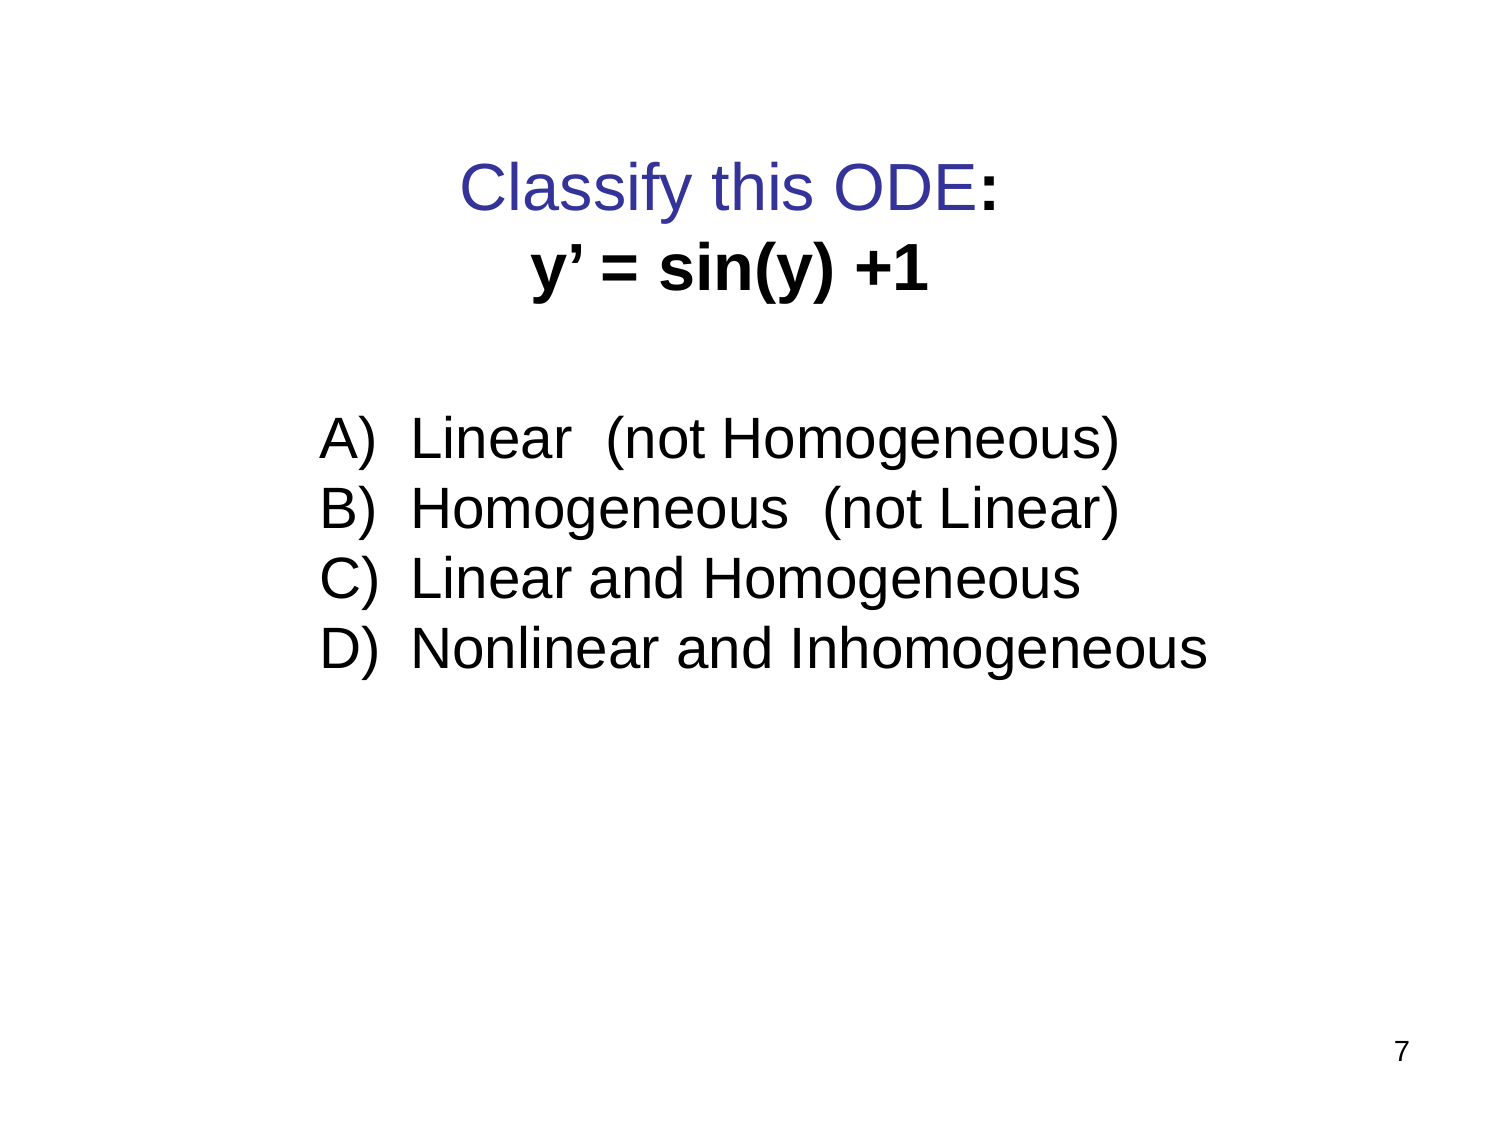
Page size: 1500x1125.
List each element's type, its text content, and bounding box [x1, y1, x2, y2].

text_box Linear (not Homogeneous) Homogeneous (not Linear) Linear and Homogeneous Nonlinear and Inhomogeneous [304, 393, 1500, 688]
text_box Classify this ODE: y’ = sin(y) +1 [355, 135, 1106, 311]
slide_number 7 [1074, 1024, 1426, 1103]
